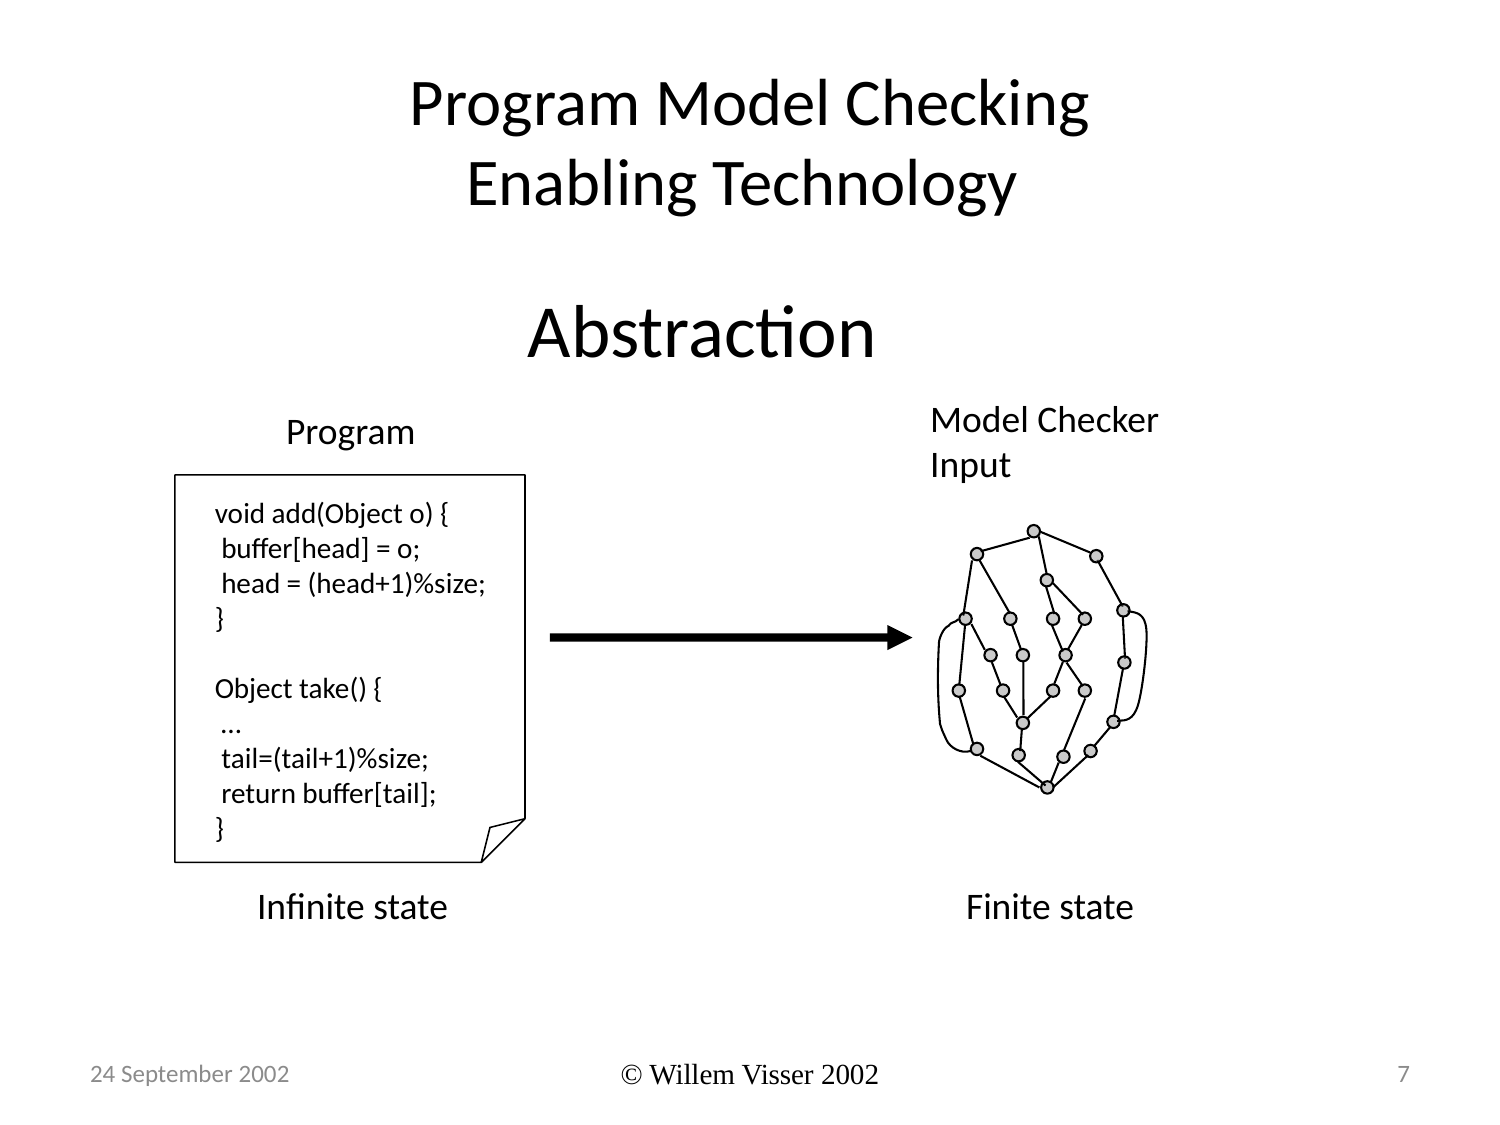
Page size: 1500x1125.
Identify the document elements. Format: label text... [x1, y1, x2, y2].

text_box Infinite state [242, 874, 464, 935]
text_box Abstraction [513, 274, 892, 380]
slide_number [75, 1042, 425, 1103]
text_box Finite state [951, 874, 1150, 935]
title Program Model Checking Enabling Technology [75, 45, 1425, 233]
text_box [937, 524, 1149, 794]
text_box Model Checker Input [915, 387, 1175, 493]
slide_number 7 [1074, 1042, 1425, 1103]
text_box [174, 399, 613, 863]
footer © Willem Visser 2002 [512, 1042, 988, 1103]
text_box [616, 631, 913, 644]
